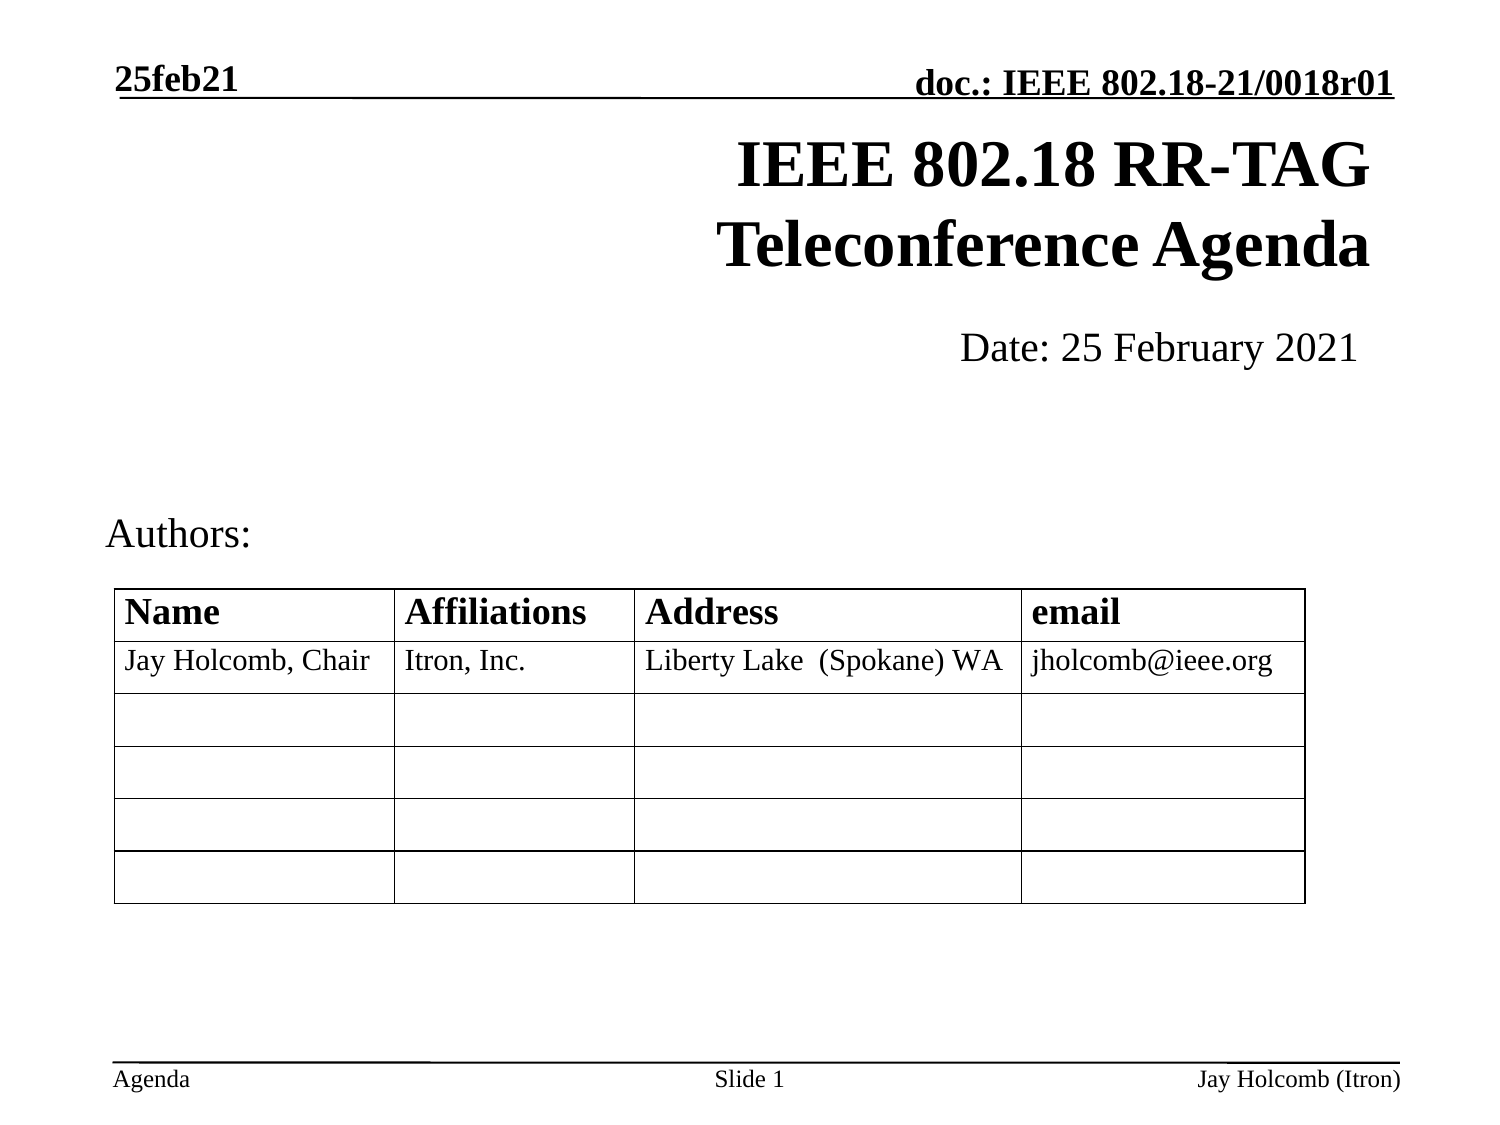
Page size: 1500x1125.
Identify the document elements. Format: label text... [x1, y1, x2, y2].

footer Jay Holcomb (Itron) [902, 1061, 1402, 1093]
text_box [99, 588, 1382, 994]
text_box Authors: [90, 498, 328, 562]
slide_number Slide 1 [699, 1061, 800, 1123]
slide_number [114, 54, 493, 100]
list Date: 25 February 2021 [98, 312, 1375, 440]
title IEEE 802.18 RR-TAG Teleconference Agenda [112, 112, 1388, 288]
